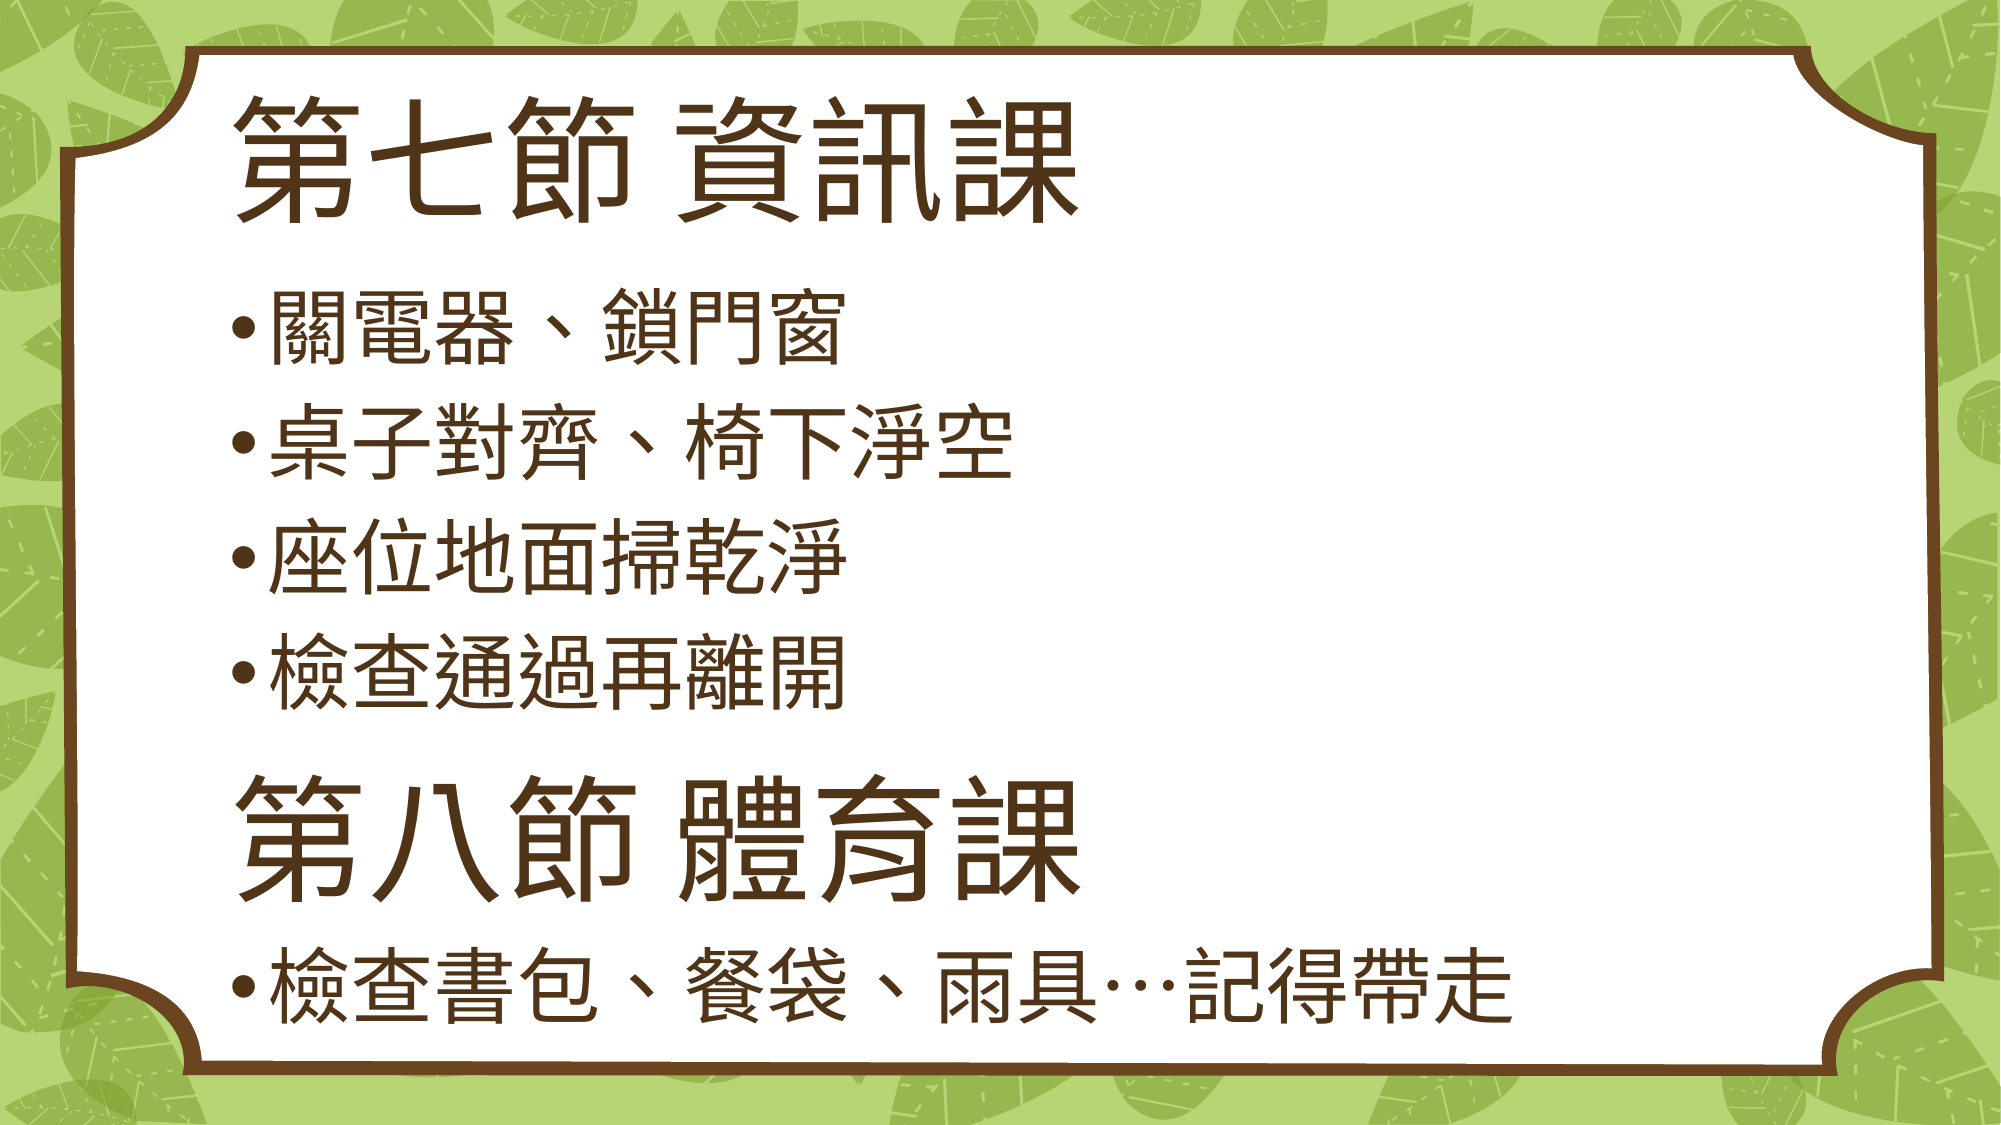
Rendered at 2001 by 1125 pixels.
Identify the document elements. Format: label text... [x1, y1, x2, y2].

list 關電器、鎖門窗 桌子對齊、椅下淨空 座位地面掃乾淨 檢查通過再離開 [214, 279, 1650, 685]
title 第七節 資訊課 [212, 74, 1788, 250]
list 第八節 體育課 檢查書包、餐袋、雨具…記得帶走 [214, 765, 1596, 927]
